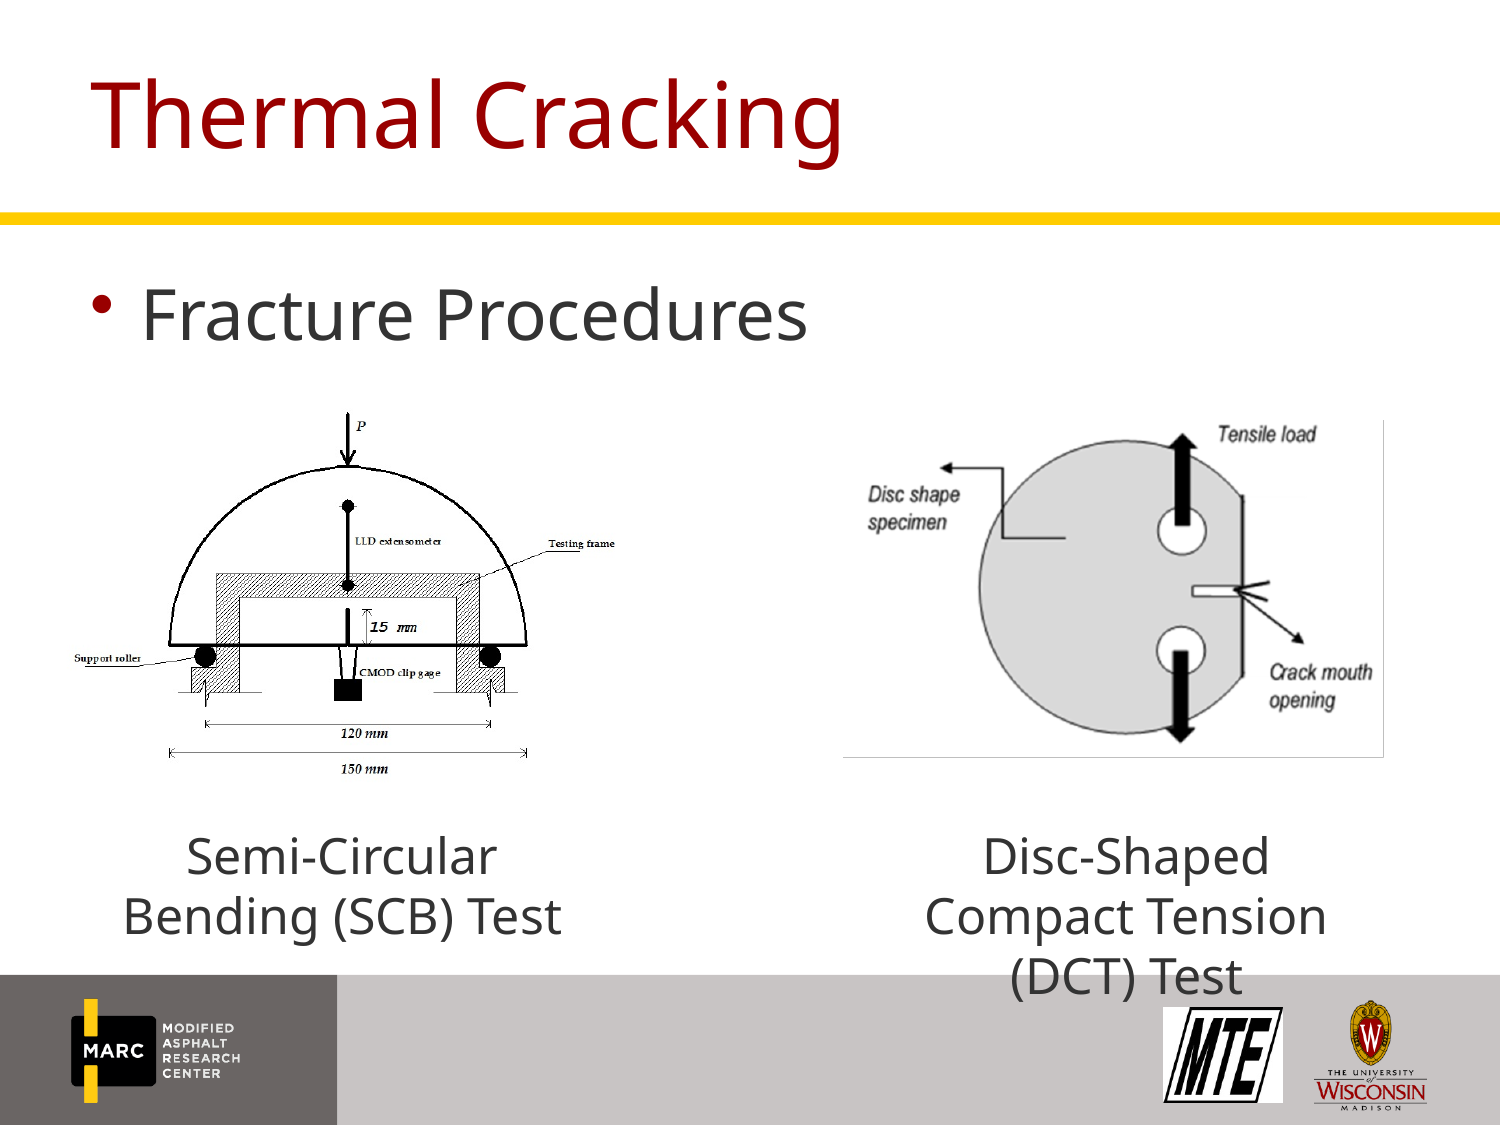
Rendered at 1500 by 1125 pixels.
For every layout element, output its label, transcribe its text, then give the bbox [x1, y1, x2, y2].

text_box Semi-Circular Bending (SCB) Test [82, 817, 603, 953]
picture [842, 420, 1384, 758]
text_box Disc-Shaped Compact Tension (DCT) Test [870, 817, 1384, 1013]
picture [1163, 1007, 1283, 1103]
picture [1314, 998, 1427, 1112]
picture [67, 994, 243, 1107]
list Fracture Procedures [75, 262, 1425, 950]
picture [42, 383, 643, 795]
title Thermal Cracking [75, 48, 1425, 191]
